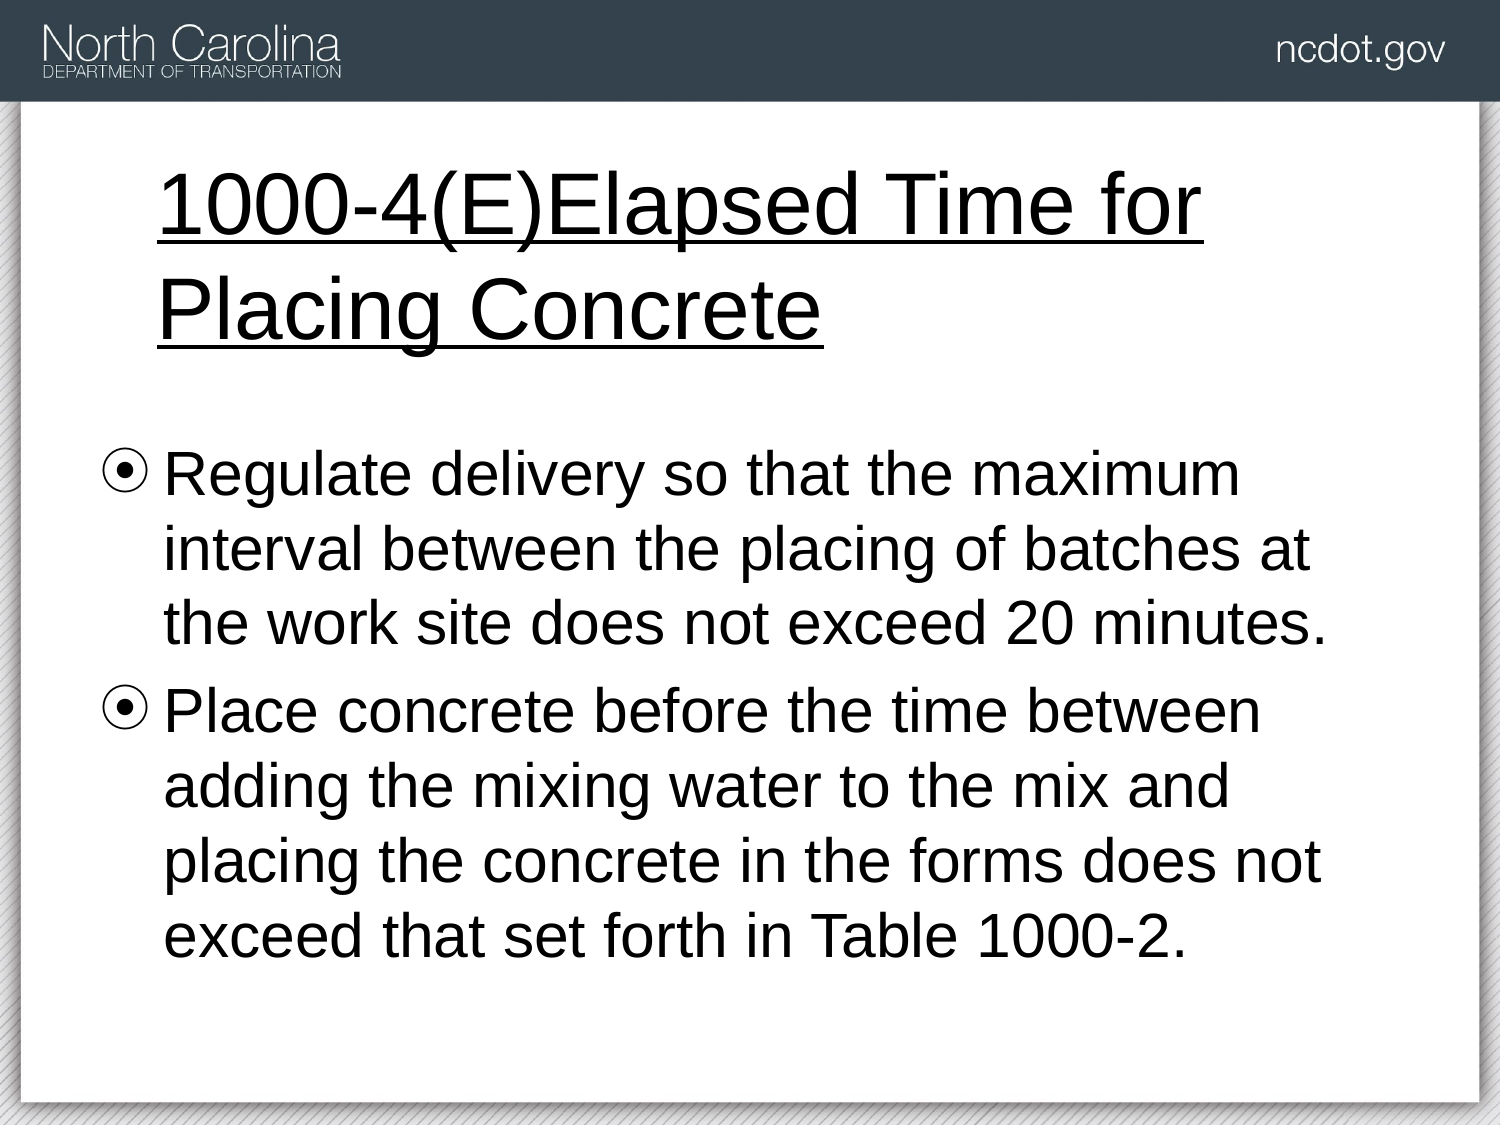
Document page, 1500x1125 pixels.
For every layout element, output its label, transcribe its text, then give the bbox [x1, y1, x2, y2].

list Regulate delivery so that the maximum interval between the placing of batches at the work site does not exceed 20 minutes. Place concrete before the time between adding the mixing water to the mix and placing the concrete in the forms does not exceed that set forth in Table 1000-2. [75, 425, 1425, 1042]
picture [0, 0, 1500, 1125]
title 1000-4(E)Elapsed Time for Placing Concrete [62, 137, 1413, 367]
